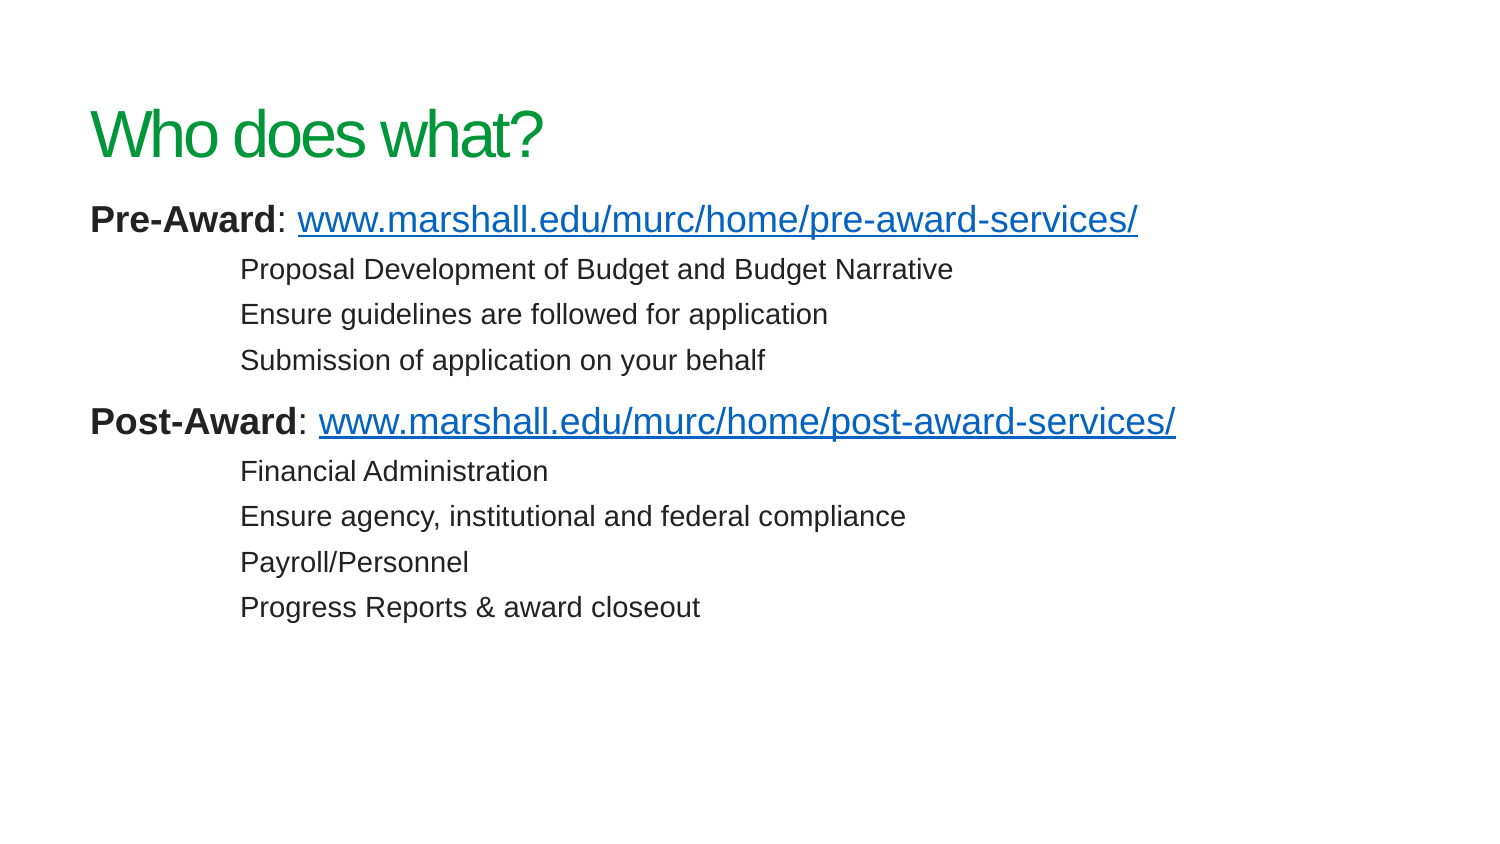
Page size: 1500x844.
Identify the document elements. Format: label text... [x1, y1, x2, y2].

title Who does what? [75, 78, 1425, 194]
list Pre-Award: www.marshall.edu/murc/home/pre-award-services/ Proposal Development of Budget and Budget Narrative Ensure guidelines are followed for application Submission of application on your behalf Post-Award: www.marshall.edu/murc/home/post-award-services/ Financial Administration Ensure agency, institutional and federal compliance Payroll/Personnel Progress Reports & award closeout [75, 194, 1425, 760]
